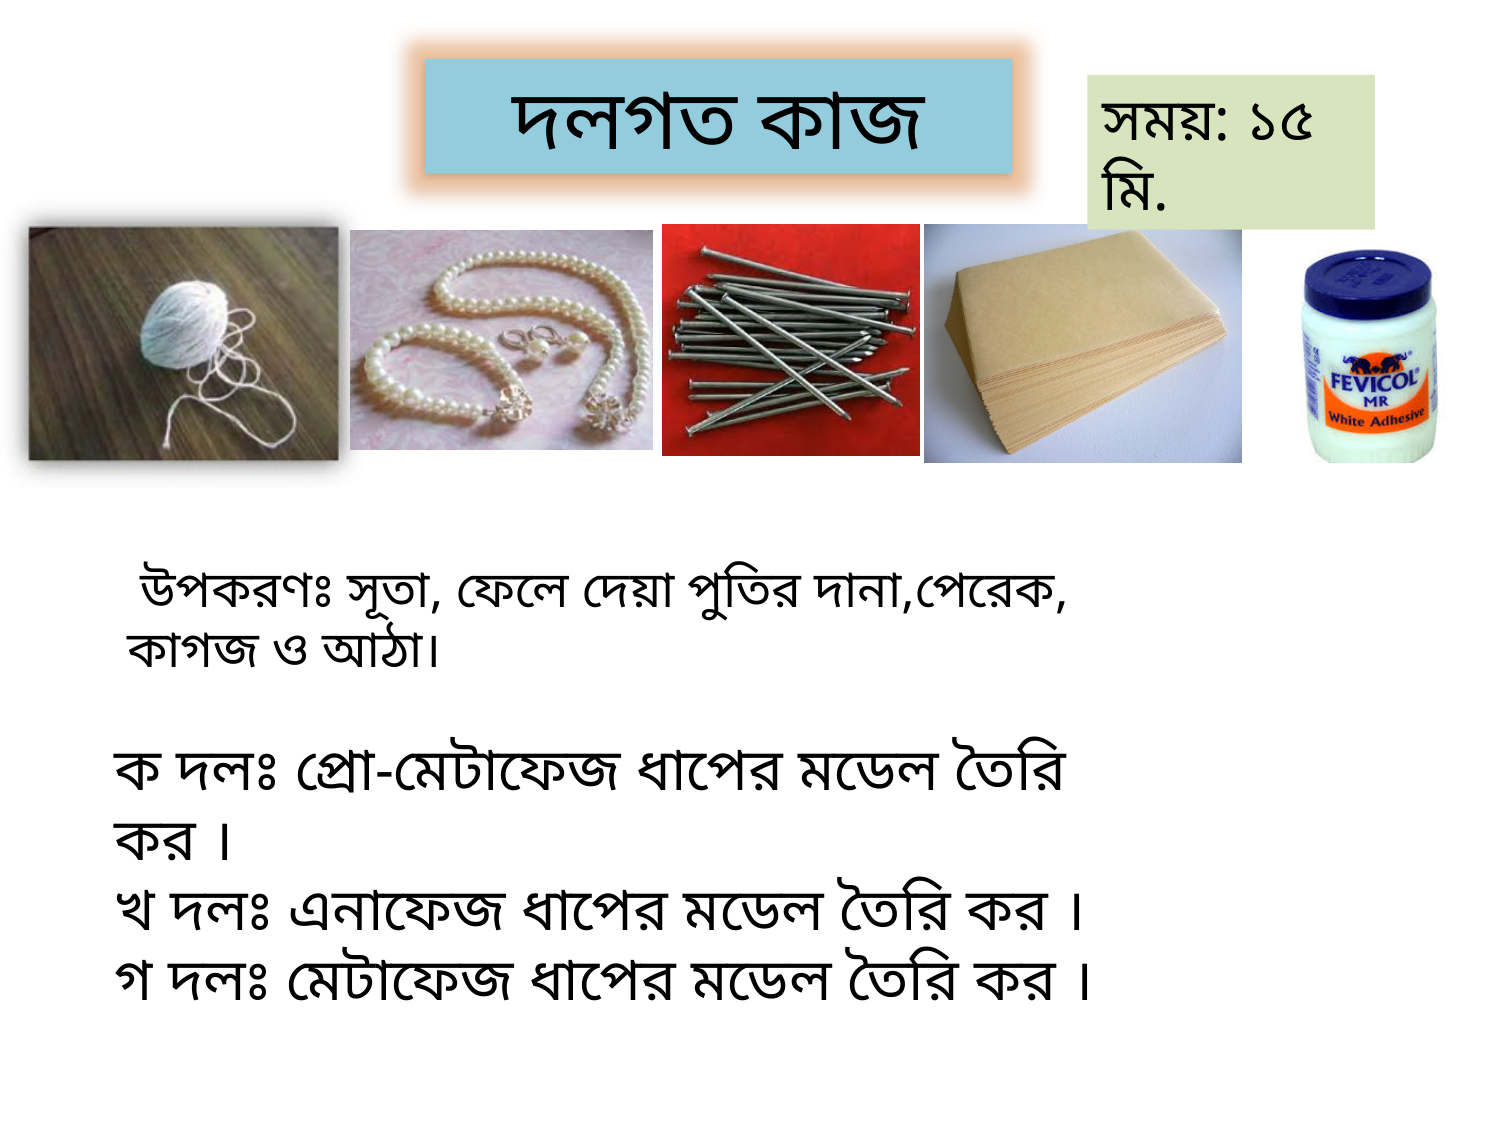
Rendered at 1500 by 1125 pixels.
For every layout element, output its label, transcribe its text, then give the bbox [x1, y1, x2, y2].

text_box ক দলঃ প্রো-মেটাফেজ ধাপের মডেল তৈরি কর । খ দলঃ এনাফেজ ধাপের মডেল তৈরি কর । গ দলঃ মেটাফেজ ধাপের মডেল তৈরি কর । [99, 724, 1175, 1020]
picture [0, 199, 654, 488]
text_box উপকরণঃ সূতা, ফেলে দেয়া পুতির দানা,পেরেক, কাগজ ও আঠা। [112, 549, 1200, 685]
picture [1249, 223, 1489, 463]
picture [662, 224, 920, 457]
text_box সময়: ১৫ মি. [1087, 74, 1375, 225]
text_box দলগত কাজ [424, 58, 1013, 174]
picture [924, 224, 1242, 463]
